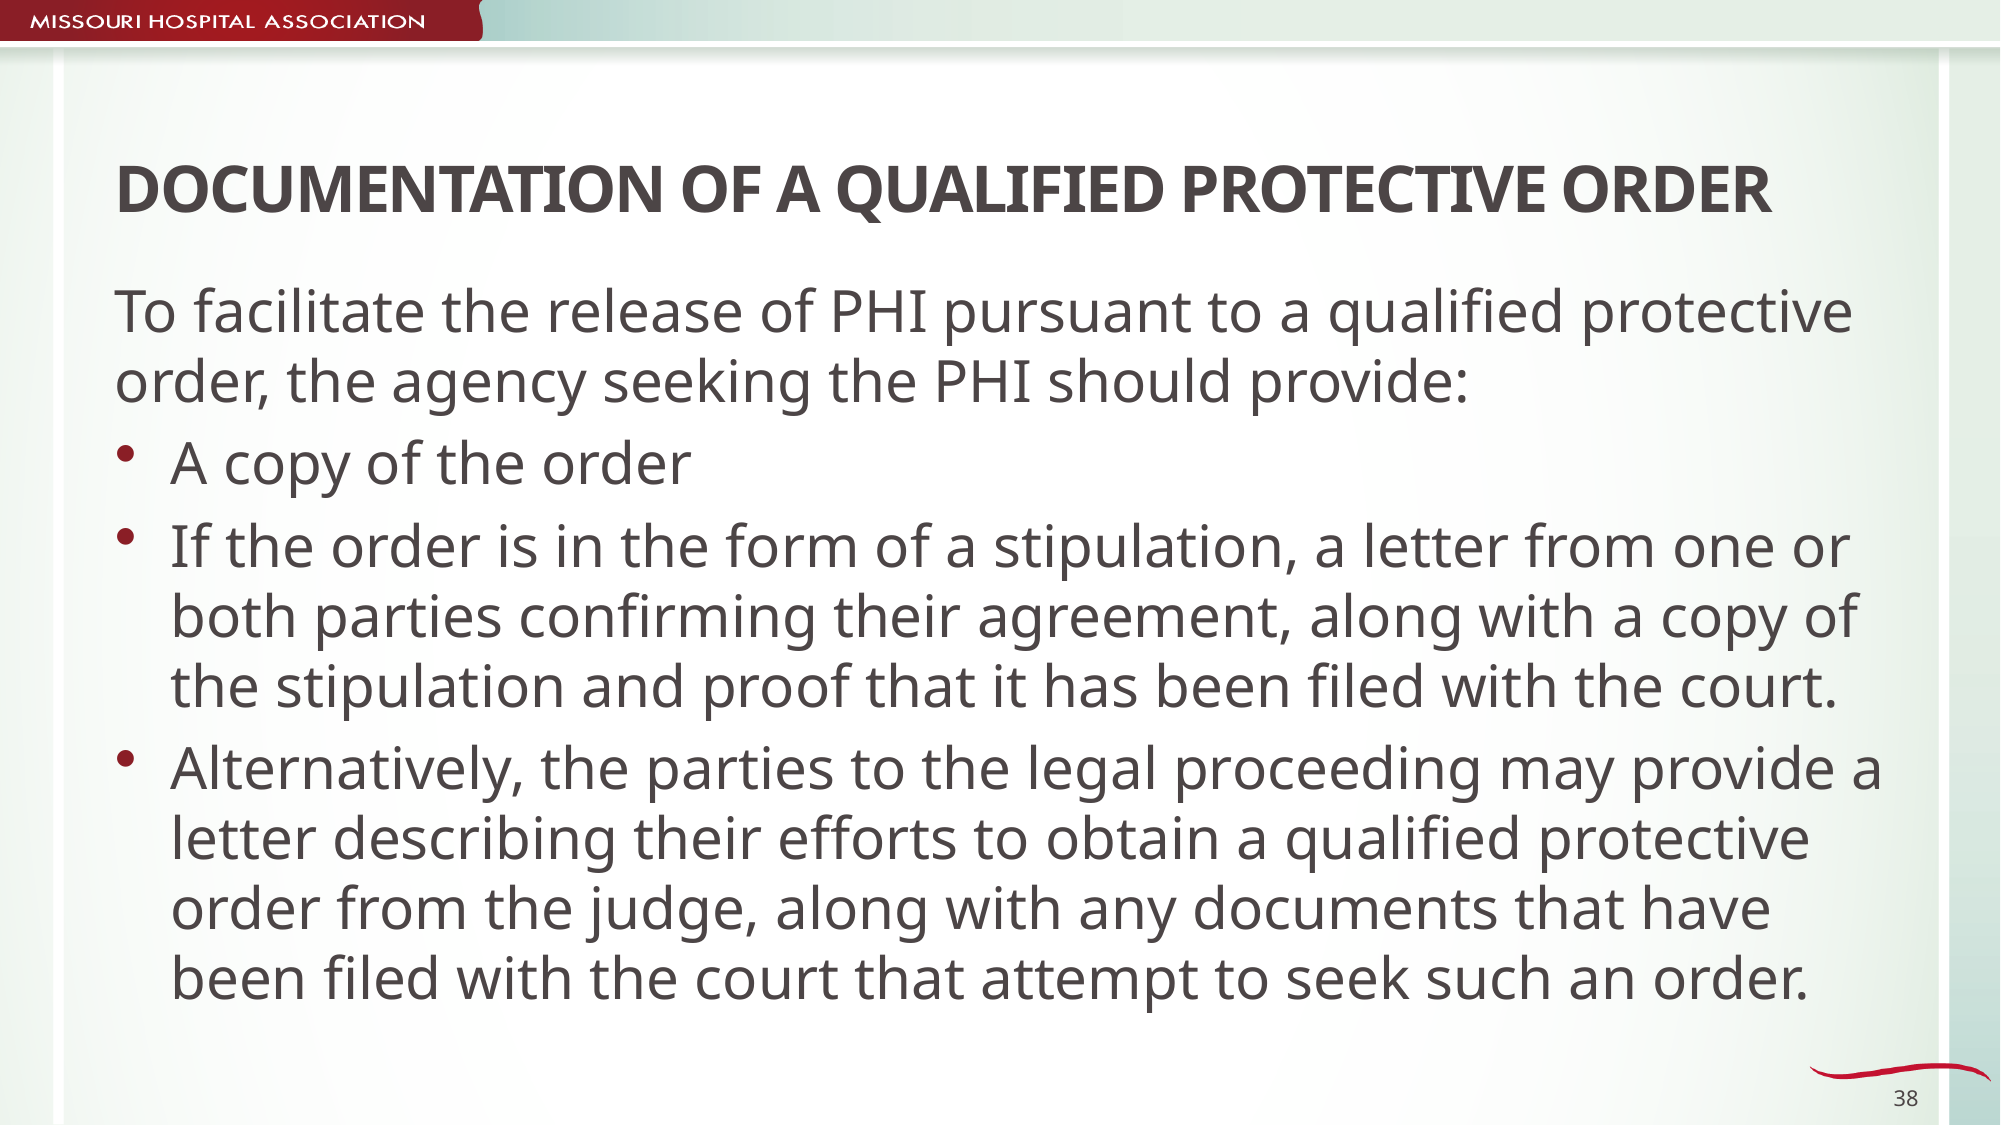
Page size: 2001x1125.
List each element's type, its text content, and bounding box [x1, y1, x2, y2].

title DOCUMENTATION OF A QUALIFIED PROTECTIVE ORDER [99, 99, 1900, 234]
picture [0, 0, 2001, 1125]
list To facilitate the release of PHI pursuant to a qualified protective order, the agency seeking the PHI should provide: A copy of the order If the order is in the form of a stipulation, a letter from one or both parties confirming their agreement, along with a copy of the stipulation and proof that it has been filed with the court. Alternatively, the parties to the legal proceeding may provide a letter describing their efforts to obtain a qualified protective order from the judge, along with any documents that have been filed with the court that attempt to seek such an order. [99, 266, 1900, 1045]
slide_number 38 [1766, 1077, 1934, 1125]
